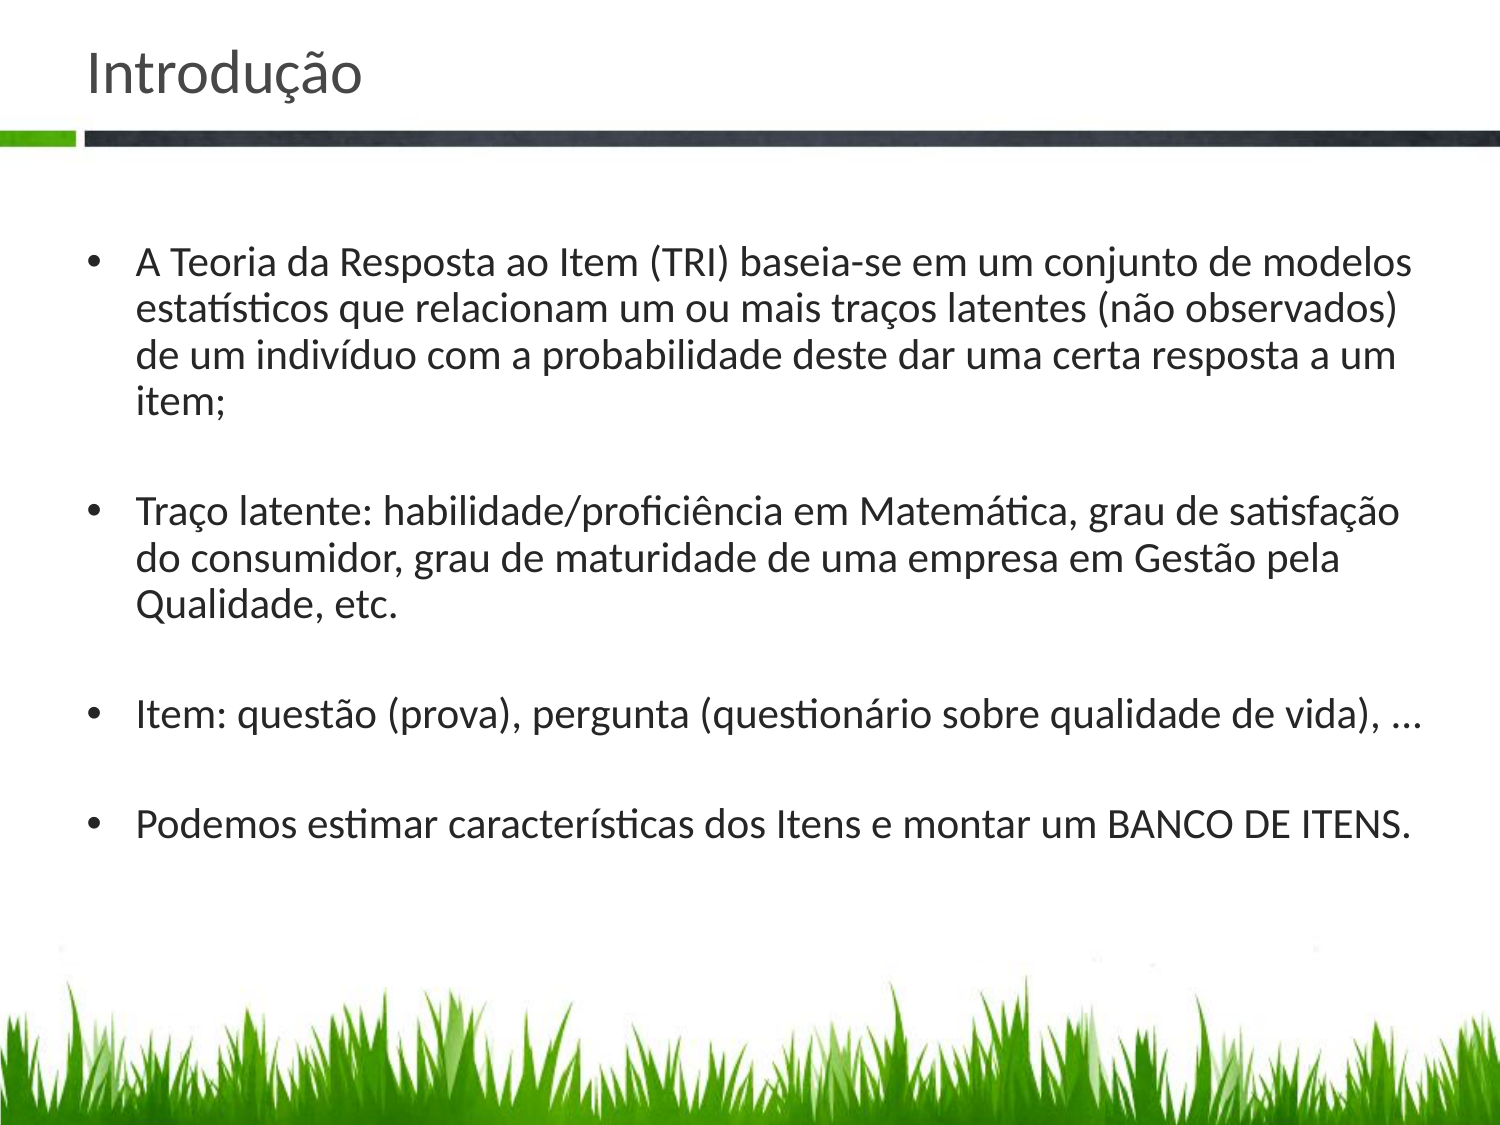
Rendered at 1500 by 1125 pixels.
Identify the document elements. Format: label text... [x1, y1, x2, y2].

picture [0, 0, 1500, 1125]
title Introdução [71, 12, 1450, 125]
list A Teoria da Resposta ao Item (TRI) baseia-se em um conjunto de modelos estatísticos que relacionam um ou mais traços latentes (não observados) de um indivíduo com a probabilidade deste dar uma certa resposta a um item; Traço latente: habilidade/proficiência em Matemática, grau de satisfação do consumidor, grau de maturidade de uma empresa em Gestão pela Qualidade, etc. Item: questão (prova), pergunta (questionário sobre qualidade de vida), ... Podemos estimar características dos Itens e montar um BANCO DE ITENS. [71, 231, 1450, 976]
